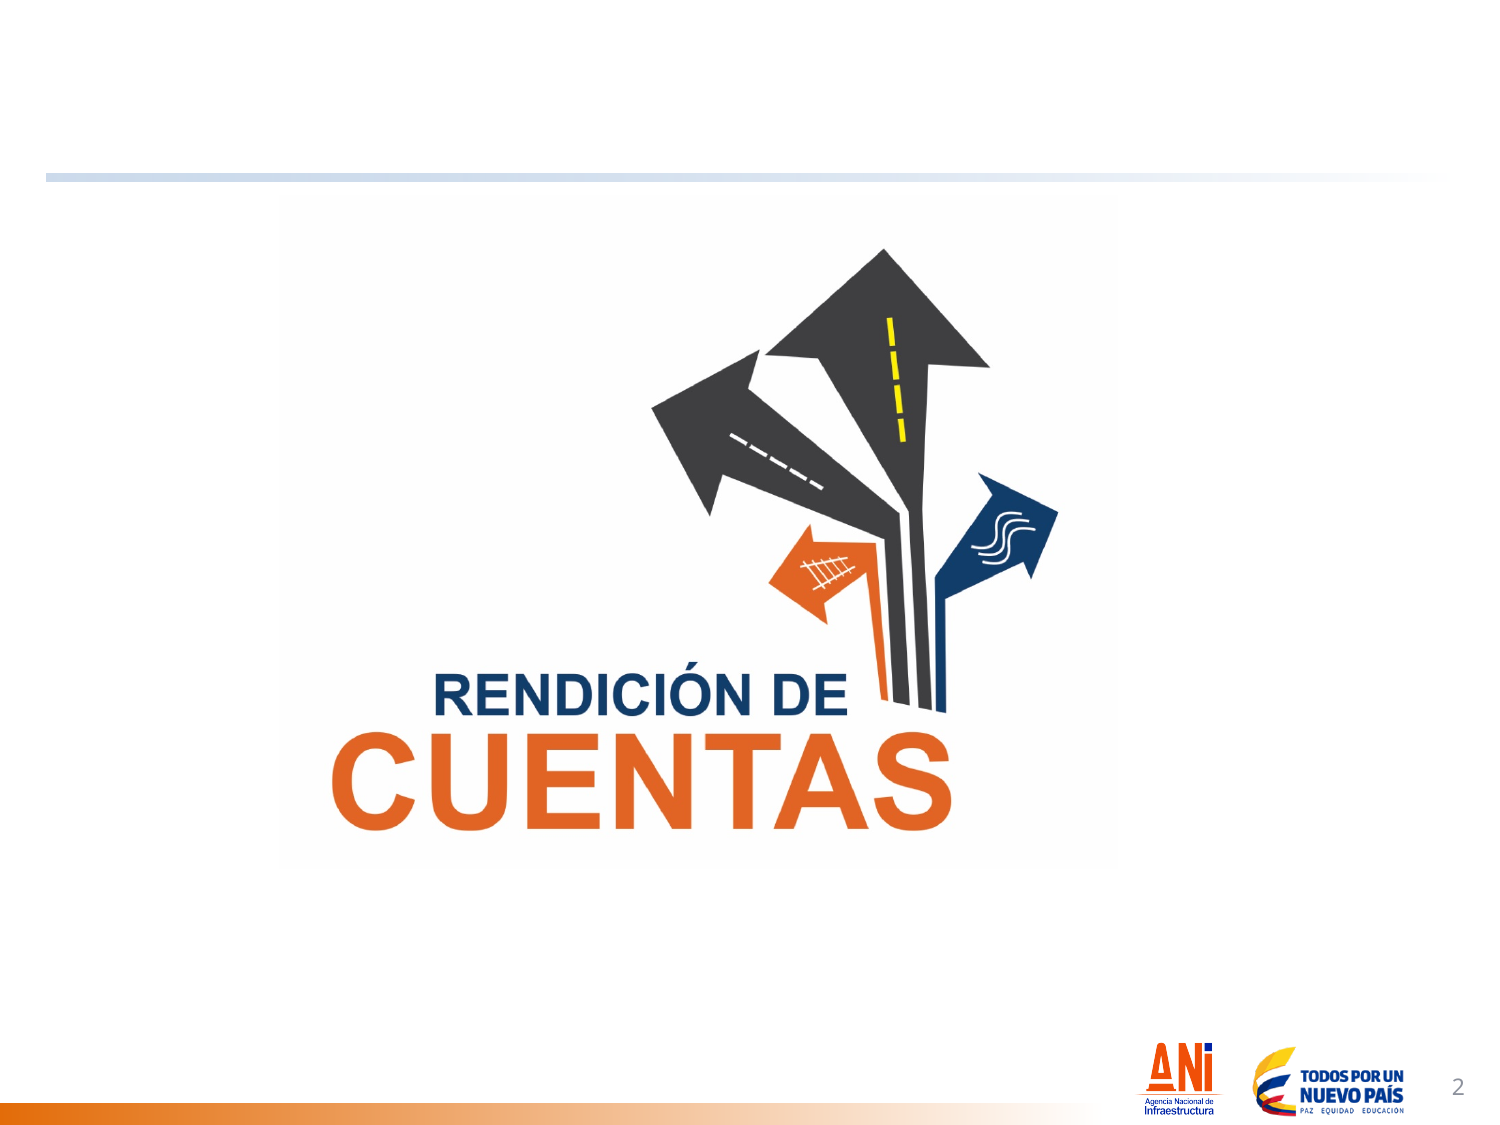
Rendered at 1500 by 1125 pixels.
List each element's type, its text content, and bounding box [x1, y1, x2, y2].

picture [278, 195, 1118, 870]
slide_number 2 [1422, 1058, 1494, 1119]
picture [1247, 1043, 1407, 1121]
picture [1128, 1031, 1230, 1125]
